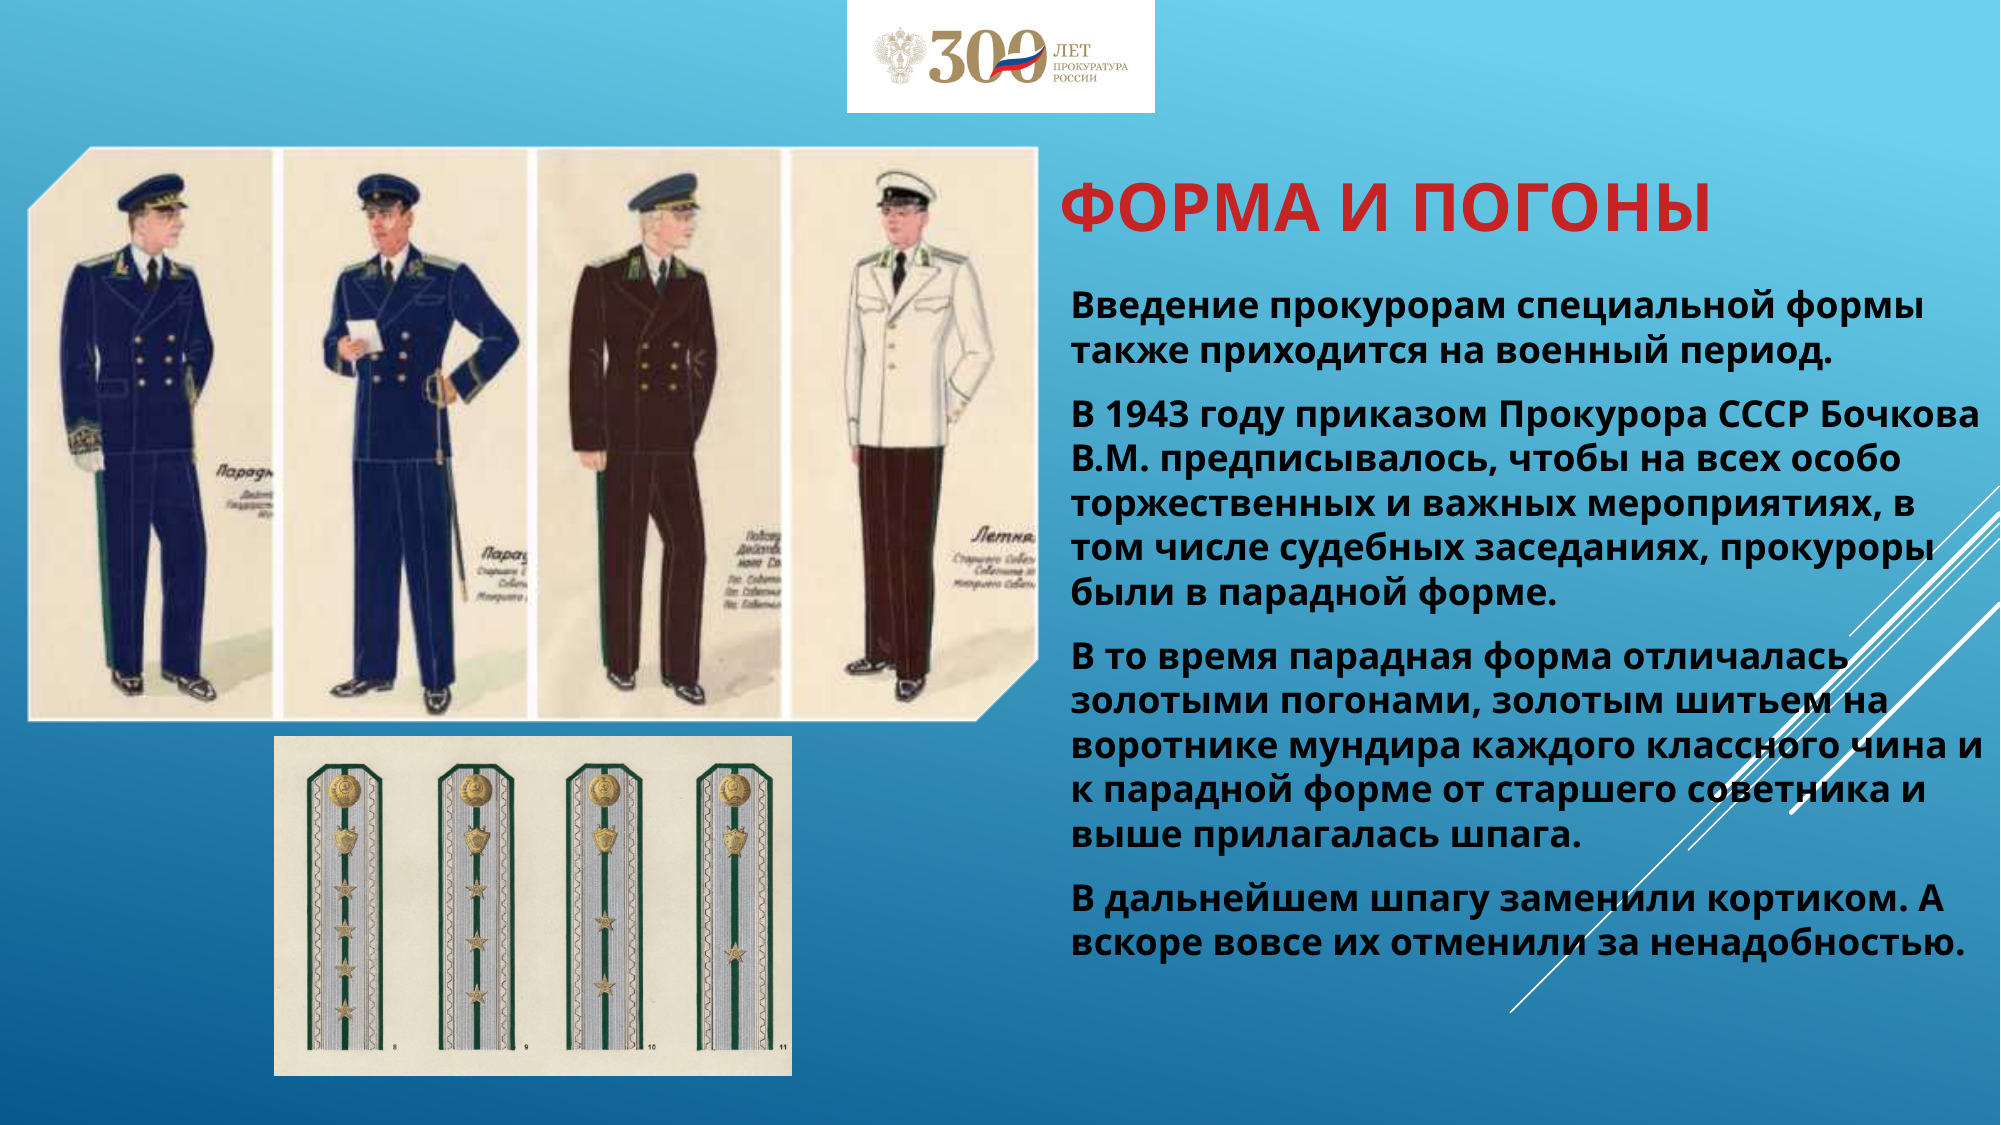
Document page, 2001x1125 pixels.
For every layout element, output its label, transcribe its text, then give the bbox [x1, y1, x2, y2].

picture [28, 147, 1038, 722]
picture [847, 0, 1155, 113]
picture [274, 736, 792, 1077]
list Введение прокурорам специальной формы также приходится на военный период. В 1943 году приказом Прокурора СССР Бочкова В.М. предписывалось, чтобы на всех особо торжественных и важных мероприятиях, в том числе судебных заседаниях, прокуроры были в парадной форме. В то время парадная форма отличалась золотыми погонами, золотым шитьем на воротнике мундира каждого классного чина и к парадной форме от старшего советника и выше прилагалась шпага. В дальнейшем шпагу заменили кортиком. А вскоре вовсе их отменили за ненадобностью. [1055, 274, 2000, 1011]
title ФОРМА и погоны [1038, 147, 1881, 253]
